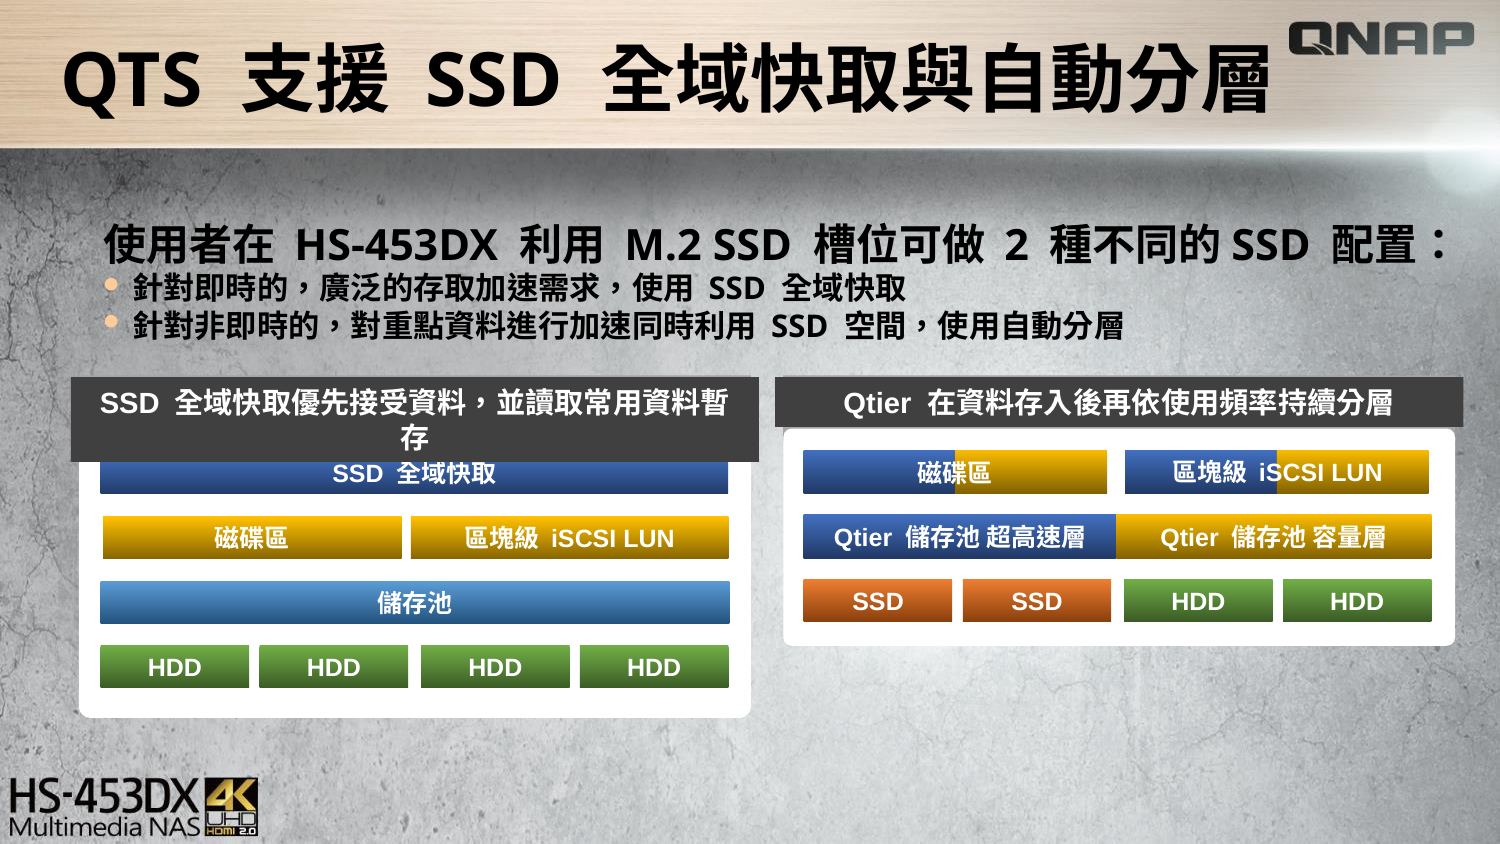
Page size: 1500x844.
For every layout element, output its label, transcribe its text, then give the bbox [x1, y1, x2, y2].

text_box HDD [579, 645, 729, 688]
text_box 儲存池 [100, 581, 730, 624]
text_box HDD [100, 645, 250, 688]
text_box 區塊級 iSCSI LUN [410, 516, 729, 559]
text_box Qtier 儲存池 超高速層 [803, 514, 1116, 559]
text_box HDD [1124, 579, 1273, 622]
text_box [803, 450, 887, 494]
text_box SSD 全域快取 [100, 462, 729, 494]
text_box HDD [259, 645, 409, 688]
text_box SSD 全域快取優先接受資料，並讀取常用資料暫存 [70, 377, 759, 462]
text_box [1024, 450, 1108, 494]
text_box 使用者在 HS-453DX 利用 M.2 SSD 槽位可做 2 種不同的SSD 配置： 針對即時的，廣泛的存取加速需求，使用 SSD 全域快取 針對非即時的，對重點資料進行加速同時利用 SSD 空間，使用自動分層 [88, 209, 1462, 365]
text_box [782, 427, 1457, 647]
text_box SSD [962, 579, 1112, 622]
text_box SSD [803, 579, 953, 622]
text_box 磁碟區 [103, 516, 402, 559]
picture [0, 0, 1500, 844]
text_box Qtier 儲存池 容量層 [1116, 514, 1432, 559]
text_box [782, 427, 789, 434]
text_box Qtier 在資料存入後再依使用頻率持續分層 [775, 377, 1464, 427]
text_box 區塊級 iSCSI LUN [1126, 449, 1429, 495]
text_box HDD [1282, 579, 1432, 622]
text_box [77, 462, 752, 719]
text_box 磁碟區 [887, 450, 1024, 495]
text_box HDD [421, 645, 570, 688]
title QTS 支援 SSD 全域快取與自動分層 [45, 15, 1340, 150]
